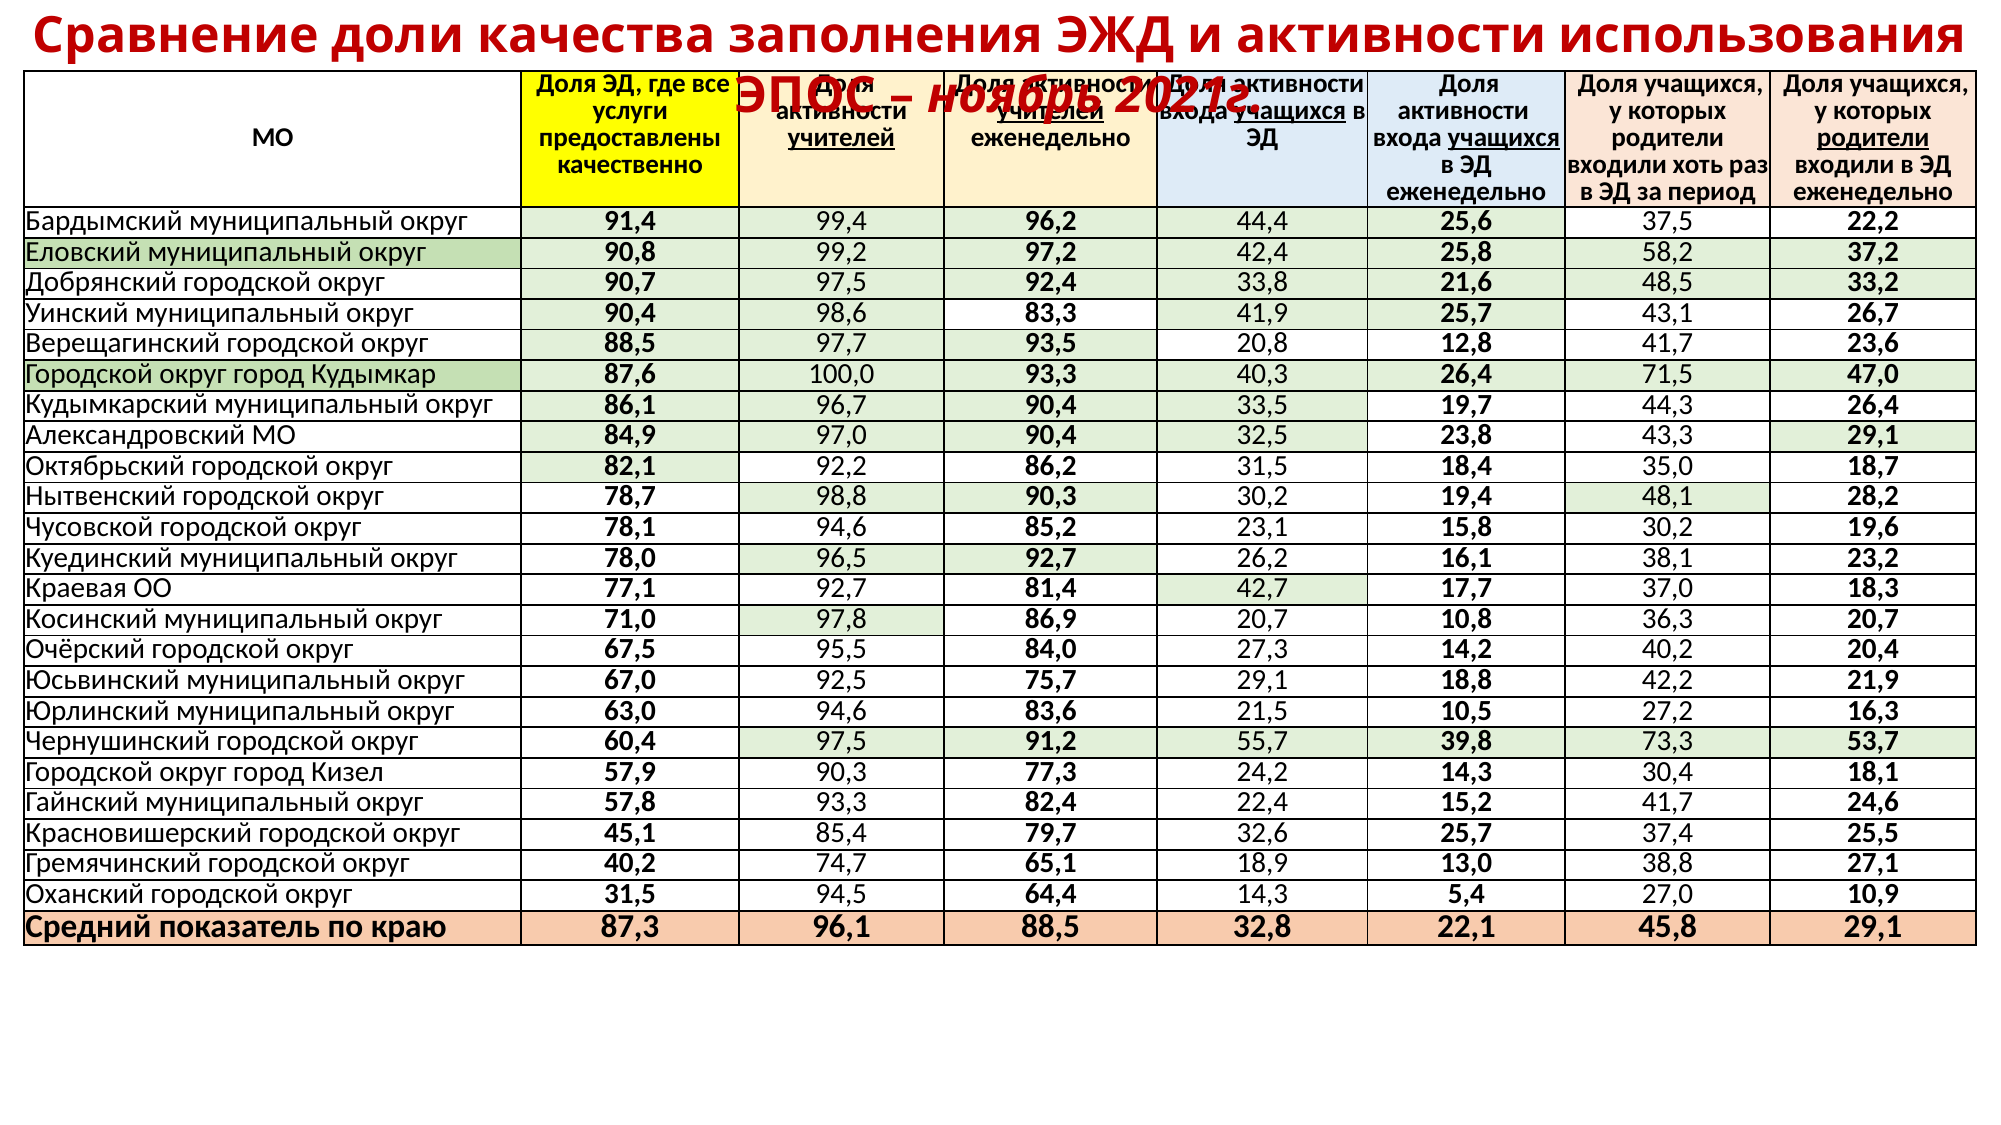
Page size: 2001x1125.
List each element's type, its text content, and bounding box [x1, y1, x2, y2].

table_cell 22,2 [1771, 208, 1975, 237]
table_cell 90,7 [522, 269, 738, 298]
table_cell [1771, 851, 1975, 879]
table_cell 84,9 [522, 422, 738, 451]
table_cell 25,7 [1368, 300, 1564, 329]
table_cell 21,6 [1368, 269, 1564, 298]
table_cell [25, 912, 520, 944]
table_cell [1368, 606, 1564, 635]
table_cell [1566, 575, 1769, 604]
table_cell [1771, 728, 1975, 757]
table_cell 19,6 [1771, 514, 1975, 543]
table_cell 12,8 [1368, 330, 1564, 359]
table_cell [1368, 728, 1564, 757]
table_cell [25, 881, 520, 910]
table_cell 99,2 [740, 239, 943, 268]
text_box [0, 0, 2000, 130]
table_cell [25, 728, 520, 757]
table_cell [522, 881, 738, 910]
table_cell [522, 698, 738, 726]
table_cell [1771, 698, 1975, 726]
table_cell 87,6 [522, 361, 738, 390]
table_cell 29,1 [1771, 422, 1975, 451]
table_cell 92,7 [945, 545, 1156, 573]
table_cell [522, 820, 738, 849]
table_cell 96,5 [740, 545, 943, 573]
table_header Доля активности входа учащихся в ЭД еженедельно [1368, 130, 1564, 206]
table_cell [1158, 912, 1367, 944]
table_cell 97,0 [740, 422, 943, 451]
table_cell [522, 759, 738, 788]
table_cell 35,0 [1566, 453, 1769, 482]
table_cell Городской округ город Кудымкар [25, 361, 520, 390]
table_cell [25, 820, 520, 849]
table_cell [740, 759, 943, 788]
table_header Доля активности учителей [740, 130, 943, 206]
table_cell 86,1 [522, 392, 738, 420]
table_cell 38,1 [1566, 545, 1769, 573]
table_cell 85,2 [945, 514, 1156, 543]
table_cell 77,1 [522, 575, 738, 604]
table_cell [1771, 575, 1975, 604]
table_cell 78,1 [522, 514, 738, 543]
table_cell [945, 759, 1156, 788]
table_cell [1368, 759, 1564, 788]
table_cell 23,2 [1771, 545, 1975, 573]
table_cell 28,2 [1771, 483, 1975, 512]
table_cell 43,3 [1566, 422, 1769, 451]
table_header Доля ЭД, где все услуги предоставлены качественно [522, 130, 738, 206]
table_cell 71,5 [1566, 361, 1769, 390]
table_cell 15,8 [1368, 514, 1564, 543]
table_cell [740, 667, 943, 696]
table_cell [25, 789, 520, 818]
table_cell Верещагинский городской округ [25, 330, 520, 359]
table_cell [1158, 789, 1367, 818]
table_cell Чусовской городской округ [25, 514, 520, 543]
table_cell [1566, 667, 1769, 696]
table_cell 93,3 [945, 361, 1156, 390]
table_cell 96,2 [945, 208, 1156, 237]
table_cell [1368, 636, 1564, 665]
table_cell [1368, 851, 1564, 879]
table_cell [945, 881, 1156, 910]
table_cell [1368, 820, 1564, 849]
table_cell Еловский муниципальный округ [25, 239, 520, 268]
table_cell 90,4 [945, 392, 1156, 420]
table_cell 92,4 [945, 269, 1156, 298]
table_cell 81,4 [945, 575, 1156, 604]
table_cell Бардымский муниципальный округ [25, 208, 520, 237]
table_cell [1771, 667, 1975, 696]
table_cell 97,7 [740, 330, 943, 359]
table_cell Добрянский городской округ [25, 269, 520, 298]
table_cell 44,4 [1158, 208, 1367, 237]
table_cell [522, 912, 738, 944]
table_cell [522, 728, 738, 757]
table_cell 25,8 [1368, 239, 1564, 268]
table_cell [740, 728, 943, 757]
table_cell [740, 881, 943, 910]
table_cell 25,6 [1368, 208, 1564, 237]
table_cell 41,9 [1158, 300, 1367, 329]
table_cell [945, 851, 1156, 879]
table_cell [1566, 759, 1769, 788]
table_cell 26,4 [1771, 392, 1975, 420]
table_cell Нытвенский городской округ [25, 483, 520, 512]
table_cell 33,5 [1158, 392, 1367, 420]
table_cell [522, 789, 738, 818]
table_cell Краевая ОО [25, 575, 520, 604]
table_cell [740, 636, 943, 665]
table_cell 90,4 [945, 422, 1156, 451]
table_cell 41,7 [1566, 330, 1769, 359]
table_cell 19,7 [1368, 392, 1564, 420]
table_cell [1368, 575, 1564, 604]
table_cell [945, 636, 1156, 665]
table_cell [740, 851, 943, 879]
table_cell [1771, 759, 1975, 788]
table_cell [1566, 789, 1769, 818]
table_cell 86,2 [945, 453, 1156, 482]
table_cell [740, 820, 943, 849]
table_cell 32,5 [1158, 422, 1367, 451]
table_cell 31,5 [1158, 453, 1367, 482]
table_cell 90,4 [522, 300, 738, 329]
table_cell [1158, 881, 1367, 910]
table_cell 19,4 [1368, 483, 1564, 512]
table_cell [1566, 698, 1769, 726]
table_cell 42,4 [1158, 239, 1367, 268]
table_cell Октябрьский городской округ [25, 453, 520, 482]
table_cell 48,5 [1566, 269, 1769, 298]
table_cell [1566, 606, 1769, 635]
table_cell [1771, 881, 1975, 910]
table_cell 92,2 [740, 453, 943, 482]
table_header Доля активности учителей еженедельно [945, 130, 1156, 206]
table_cell 97,2 [945, 239, 1156, 268]
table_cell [25, 698, 520, 726]
table_cell 100,0 [740, 361, 943, 390]
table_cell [740, 606, 943, 635]
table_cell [1566, 820, 1769, 849]
table_cell 48,1 [1566, 483, 1769, 512]
table_cell 26,4 [1368, 361, 1564, 390]
table_cell 40,3 [1158, 361, 1367, 390]
table_cell Кудымкарский муниципальный округ [25, 392, 520, 420]
table_cell 90,8 [522, 239, 738, 268]
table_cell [945, 789, 1156, 818]
table_cell 20,8 [1158, 330, 1367, 359]
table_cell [1566, 636, 1769, 665]
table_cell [25, 851, 520, 879]
table_cell 93,5 [945, 330, 1156, 359]
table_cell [740, 698, 943, 726]
table_header Доля активности входа учащихся в ЭД [1158, 130, 1367, 206]
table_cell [1158, 759, 1367, 788]
table_cell 26,7 [1771, 300, 1975, 329]
table_cell 82,1 [522, 453, 738, 482]
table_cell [945, 820, 1156, 849]
table_cell 16,1 [1368, 545, 1564, 573]
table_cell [1566, 728, 1769, 757]
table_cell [1158, 820, 1367, 849]
table_cell 18,7 [1771, 453, 1975, 482]
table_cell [1158, 636, 1367, 665]
table_cell 98,6 [740, 300, 943, 329]
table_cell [1771, 636, 1975, 665]
table_cell 30,2 [1566, 514, 1769, 543]
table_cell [1368, 912, 1564, 944]
table_cell 33,2 [1771, 269, 1975, 298]
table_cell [1158, 698, 1367, 726]
table_cell 90,3 [945, 483, 1156, 512]
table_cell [1158, 728, 1367, 757]
table_cell 18,4 [1368, 453, 1564, 482]
table_cell 58,2 [1566, 239, 1769, 268]
table_header Доля учащихся, у которых родители входили в ЭД еженедельно [1771, 130, 1975, 206]
table_cell 23,1 [1158, 514, 1367, 543]
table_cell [1771, 606, 1975, 635]
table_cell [1566, 912, 1769, 944]
table_cell Куединский муниципальный округ [25, 545, 520, 573]
table_cell 96,7 [740, 392, 943, 420]
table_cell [945, 606, 1156, 635]
table_cell 26,2 [1158, 545, 1367, 573]
table_header МО [25, 130, 520, 206]
table_cell 98,8 [740, 483, 943, 512]
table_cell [25, 667, 520, 696]
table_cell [1368, 698, 1564, 726]
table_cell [740, 912, 943, 944]
table_cell 47,0 [1771, 361, 1975, 390]
table_cell 99,4 [740, 208, 943, 237]
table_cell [25, 606, 520, 635]
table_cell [1566, 851, 1769, 879]
table_cell 30,2 [1158, 483, 1367, 512]
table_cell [25, 636, 520, 665]
table_cell 23,8 [1368, 422, 1564, 451]
table_cell 88,5 [522, 330, 738, 359]
table_header Доля учащихся, у которых родители входили хоть раз в ЭД за период [1566, 130, 1769, 206]
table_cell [1158, 851, 1367, 879]
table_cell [945, 912, 1156, 944]
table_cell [1158, 667, 1367, 696]
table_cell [945, 728, 1156, 757]
table_cell 37,5 [1566, 208, 1769, 237]
table_cell Уинский муниципальный округ [25, 300, 520, 329]
table_cell 37,2 [1771, 239, 1975, 268]
table_cell 33,8 [1158, 269, 1367, 298]
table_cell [1158, 606, 1367, 635]
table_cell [945, 667, 1156, 696]
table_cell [740, 789, 943, 818]
table_cell Александровский МО [25, 422, 520, 451]
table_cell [522, 636, 738, 665]
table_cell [1158, 575, 1367, 604]
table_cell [1368, 789, 1564, 818]
table_cell 78,7 [522, 483, 738, 512]
table_cell 43,1 [1566, 300, 1769, 329]
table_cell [1368, 667, 1564, 696]
table_cell 97,5 [740, 269, 943, 298]
table_cell 92,7 [740, 575, 943, 604]
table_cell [945, 698, 1156, 726]
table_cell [522, 851, 738, 879]
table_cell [1368, 881, 1564, 910]
table_cell 23,6 [1771, 330, 1975, 359]
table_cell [1771, 912, 1975, 944]
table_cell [522, 667, 738, 696]
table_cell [1771, 820, 1975, 849]
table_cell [25, 759, 520, 788]
table_cell 91,4 [522, 208, 738, 237]
table_cell 83,3 [945, 300, 1156, 329]
table_cell 44,3 [1566, 392, 1769, 420]
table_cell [1566, 881, 1769, 910]
table_cell 94,6 [740, 514, 943, 543]
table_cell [522, 606, 738, 635]
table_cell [1771, 789, 1975, 818]
table_cell 78,0 [522, 545, 738, 573]
